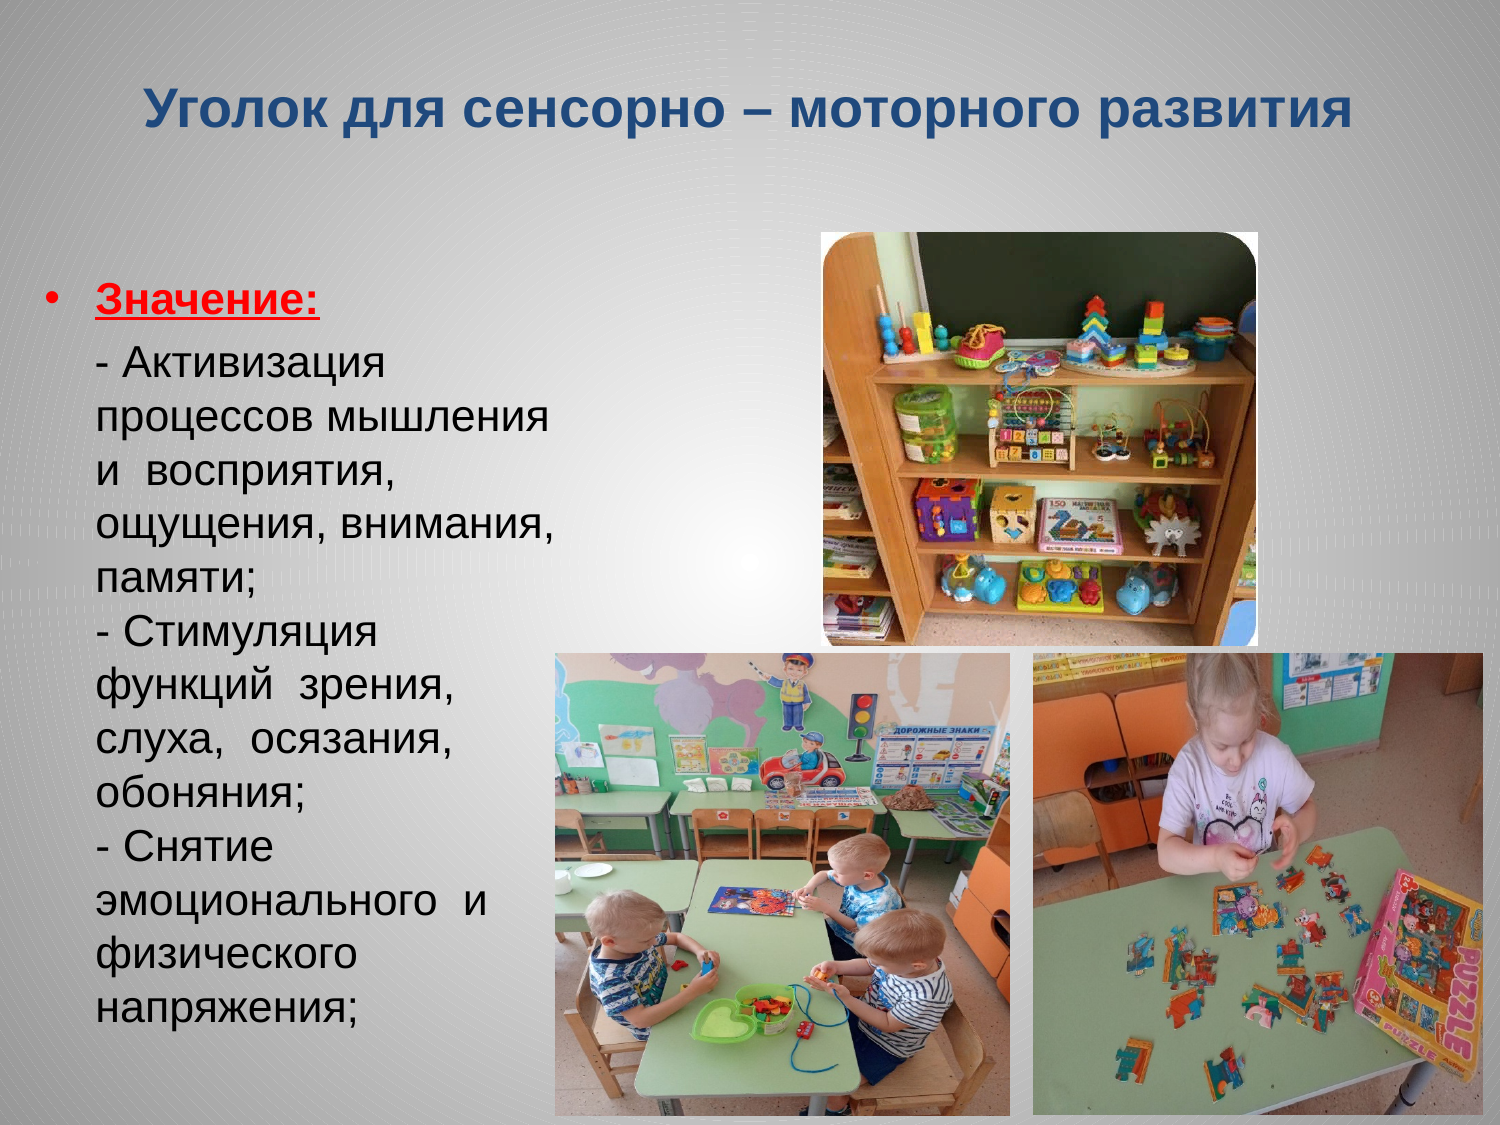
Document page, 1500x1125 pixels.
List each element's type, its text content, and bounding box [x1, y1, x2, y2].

picture [1033, 653, 1483, 1115]
picture [554, 653, 1011, 1117]
title Уголок для сенсорно – моторного развития [75, 45, 1425, 233]
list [820, 232, 1259, 646]
list Значение: - Активизация процессов мышления и восприятия, ощущения, внимания, памяти; - Стимуляция функций зрения, слуха, осязания, обоняния; - Снятие эмоционального и физического напряжения; [29, 262, 597, 1094]
